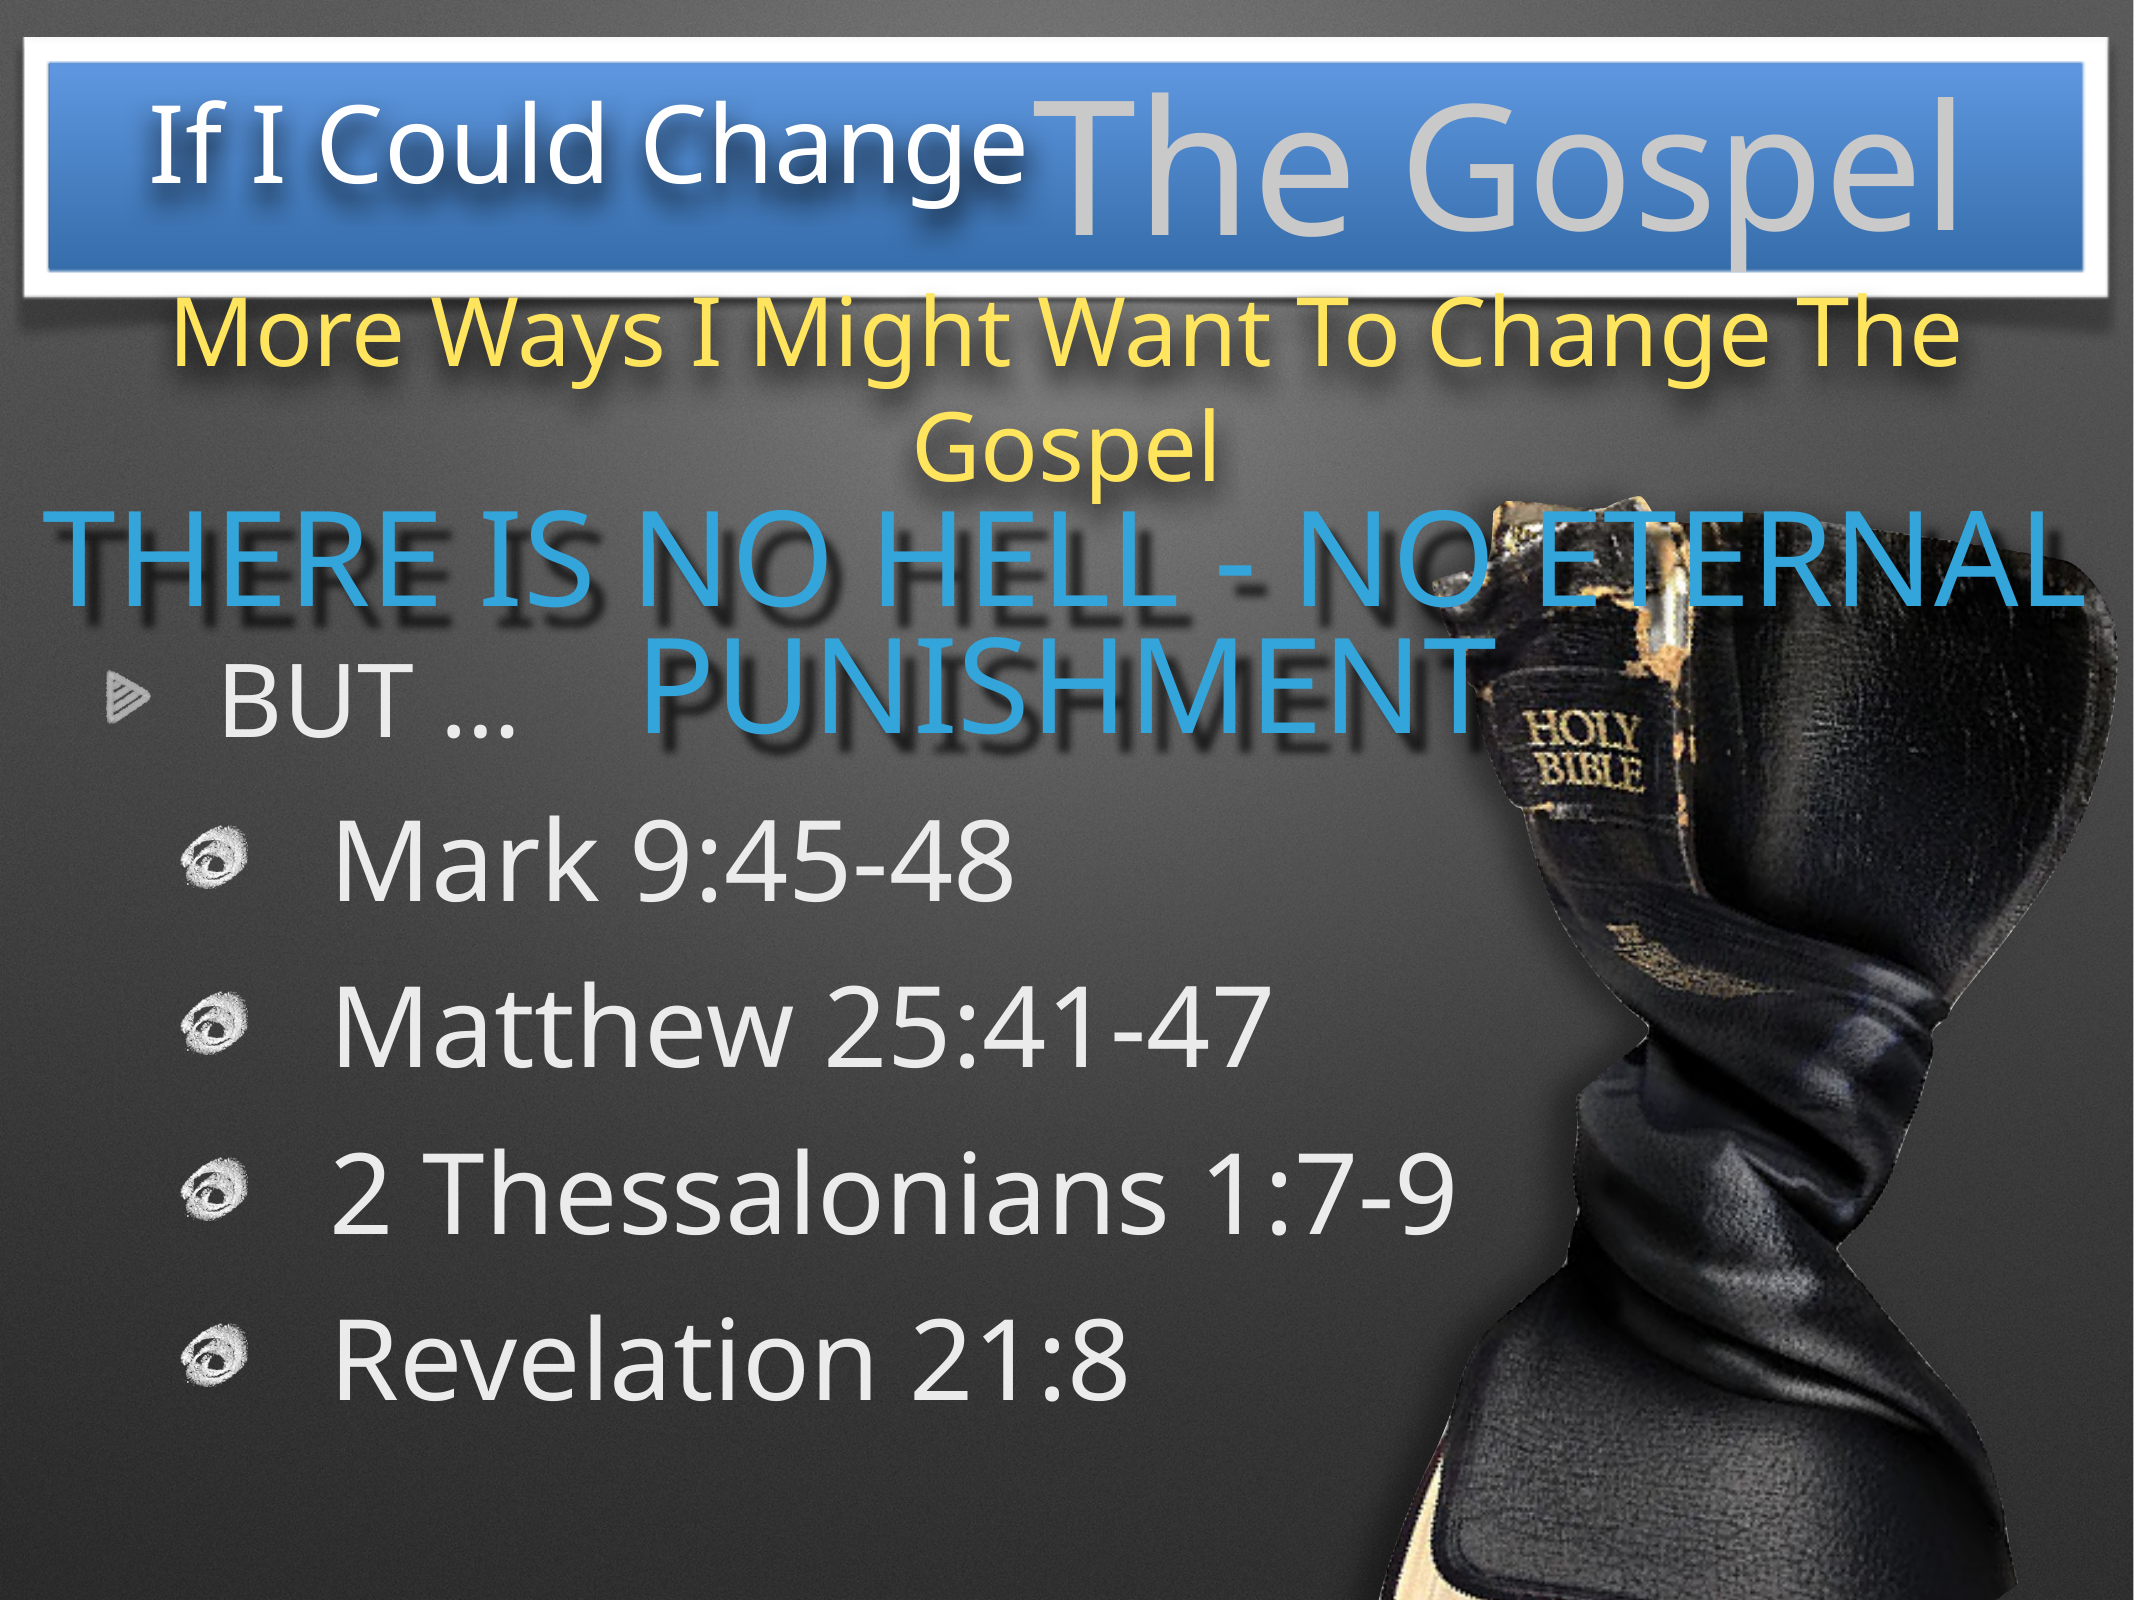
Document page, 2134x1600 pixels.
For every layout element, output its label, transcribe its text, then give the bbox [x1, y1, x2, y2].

text_box More Ways I Might Want To Change The Gospel [53, 358, 2080, 495]
picture [0, 0, 2134, 1600]
text_box BUT … Mark 9:45-48 Matthew 25:41-47 2 Thessalonians 1:7-9 Revelation 21:8 [96, 627, 1091, 1432]
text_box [12, 37, 2121, 346]
title There is no hell - no eternal punishment [12, 495, 1095, 647]
